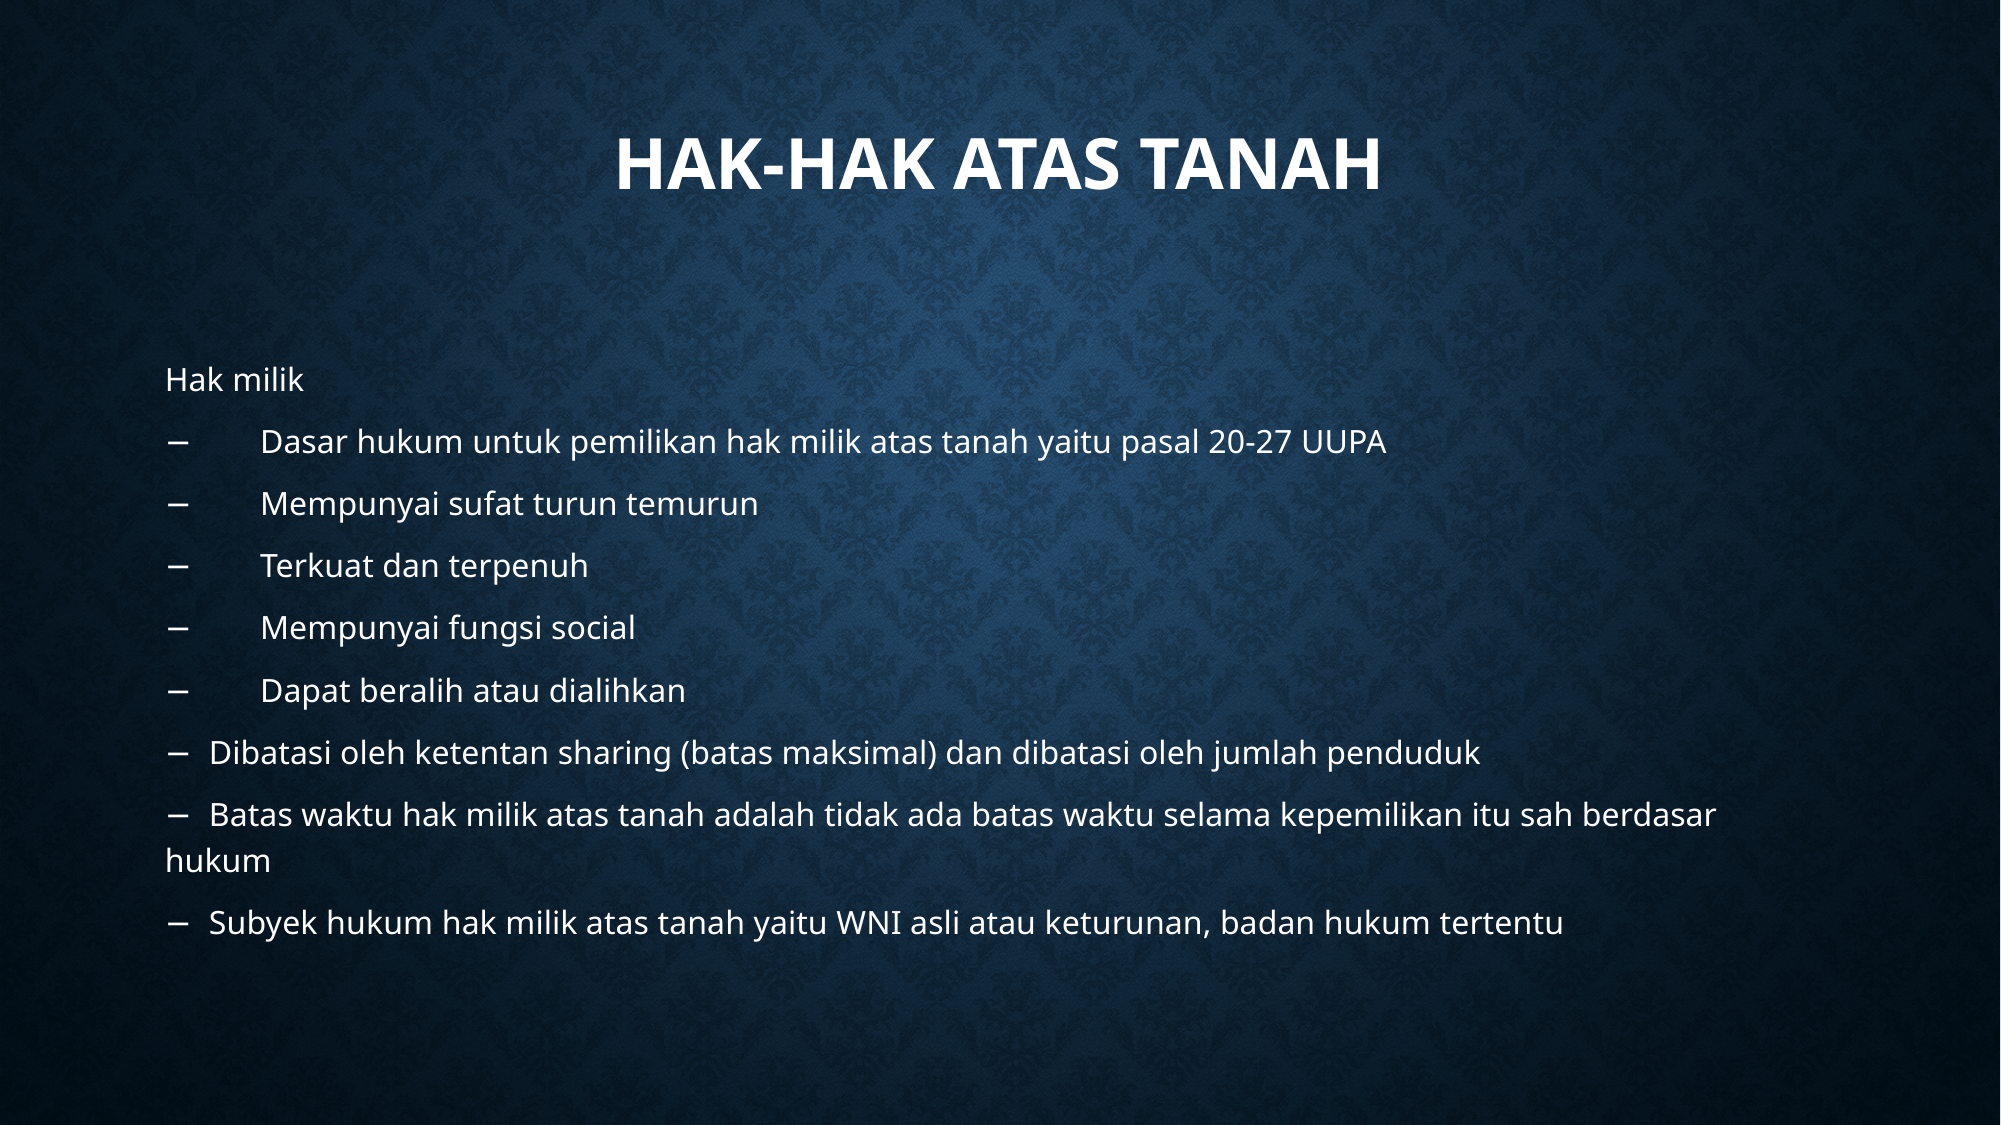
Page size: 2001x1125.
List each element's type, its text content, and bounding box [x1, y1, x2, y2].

list Hak milik − Dasar hukum untuk pemilikan hak milik atas tanah yaitu pasal 20-27 UUPA − Mempunyai sufat turun temurun − Terkuat dan terpenuh − Mempunyai fungsi social − Dapat beralih atau dialihkan − Dibatasi oleh ketentan sharing (batas maksimal) dan dibatasi oleh jumlah penduduk − Batas waktu hak milik atas tanah adalah tidak ada batas waktu selama kepemilikan itu sah berdasar hukum − Subyek hukum hak milik atas tanah yaitu WNI asli atau keturunan, badan hukum tertentu [149, 343, 1849, 950]
title Hak-hak atas tanah [149, 99, 1849, 318]
